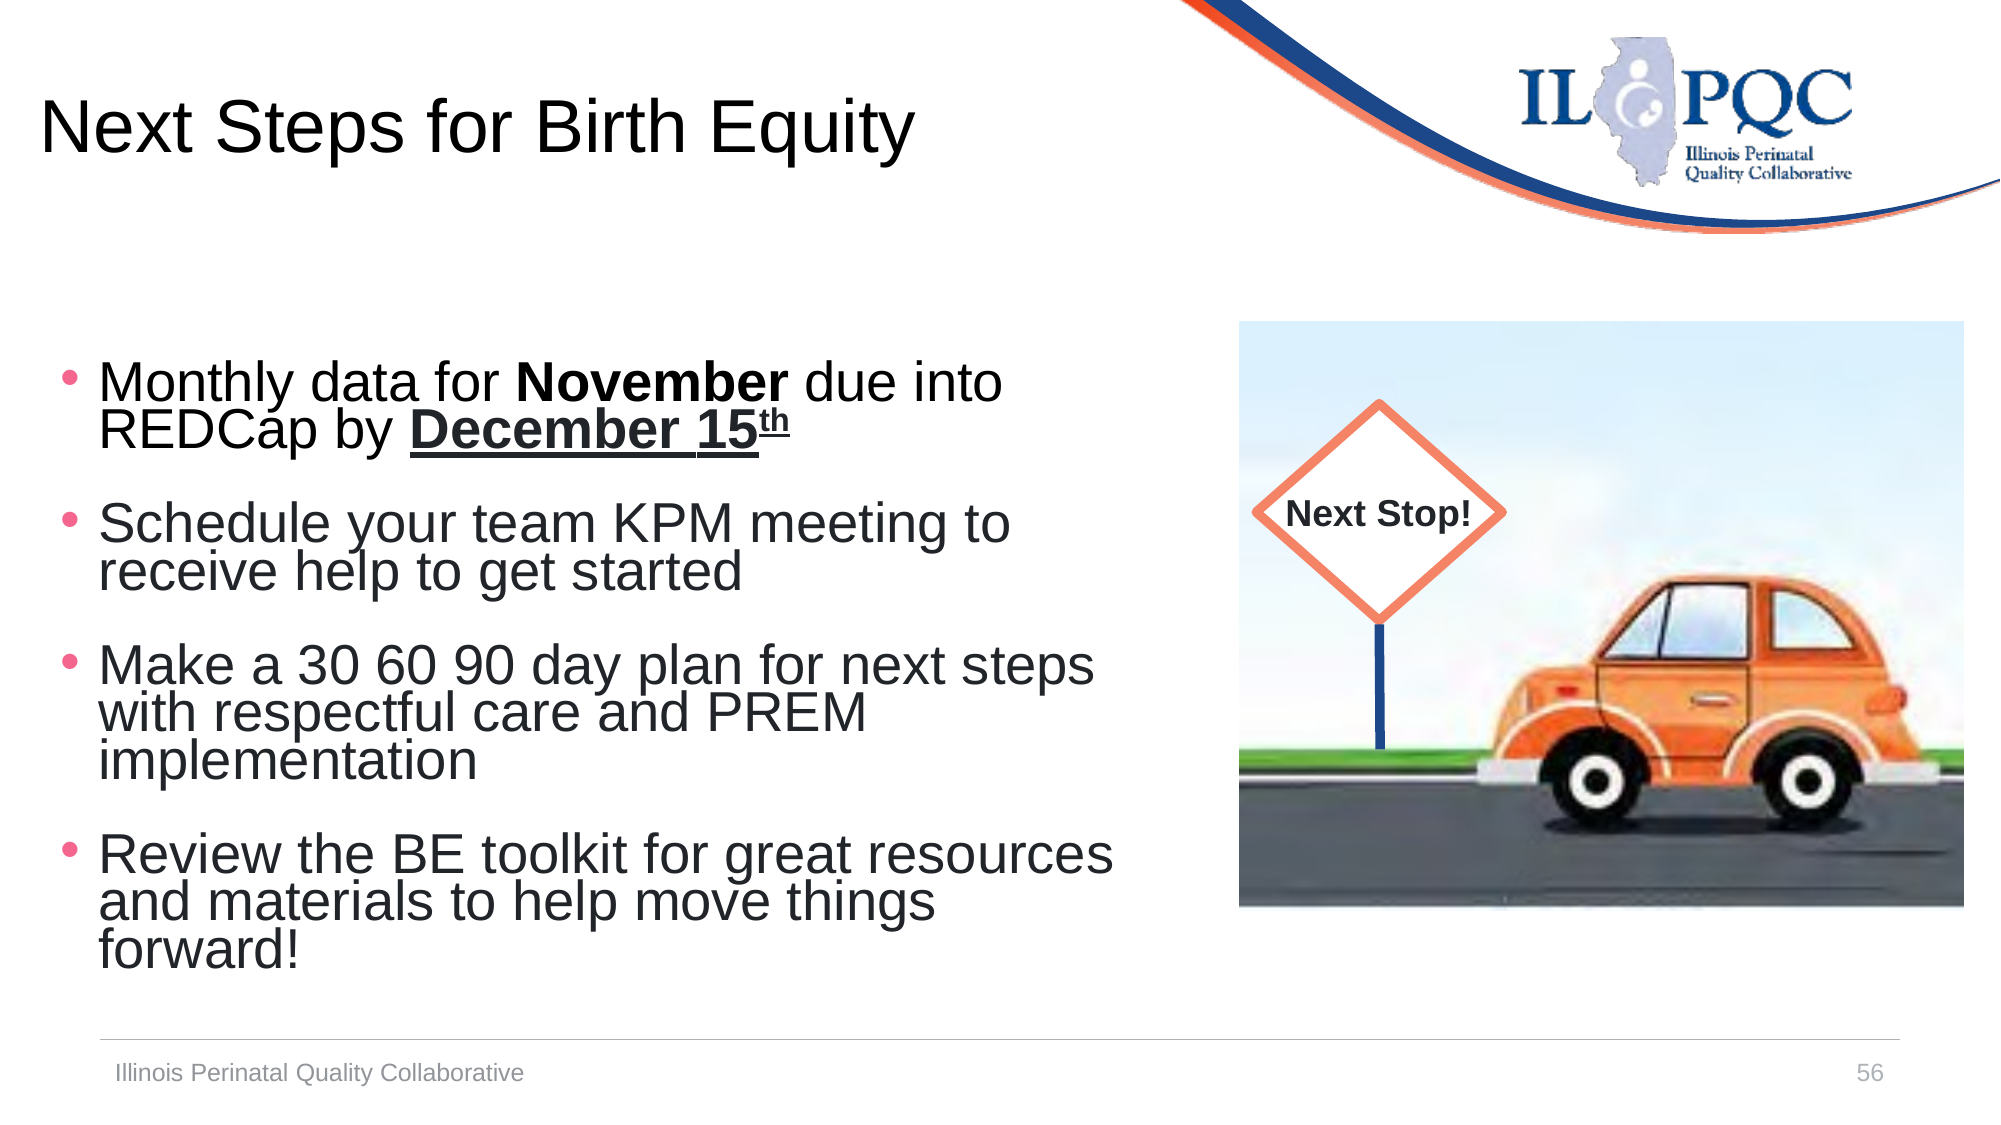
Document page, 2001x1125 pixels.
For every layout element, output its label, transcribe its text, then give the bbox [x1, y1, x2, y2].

text_box Illinois Perinatal Quality Collaborative [112, 1057, 529, 1087]
text_box Monthly data for November due into REDCap by December 15th Schedule your team KPM meeting to receive help to get started Make a 30 60 90 day plan for next steps with respectful care and PREM implementation Review the BE toolkit for great resources and materials to help move things forward! [58, 321, 1201, 978]
slide_number 56 [1850, 1057, 1891, 1125]
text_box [1239, 320, 1964, 911]
title Next Steps for Birth Equity [24, 20, 1825, 266]
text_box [1179, 0, 2000, 235]
